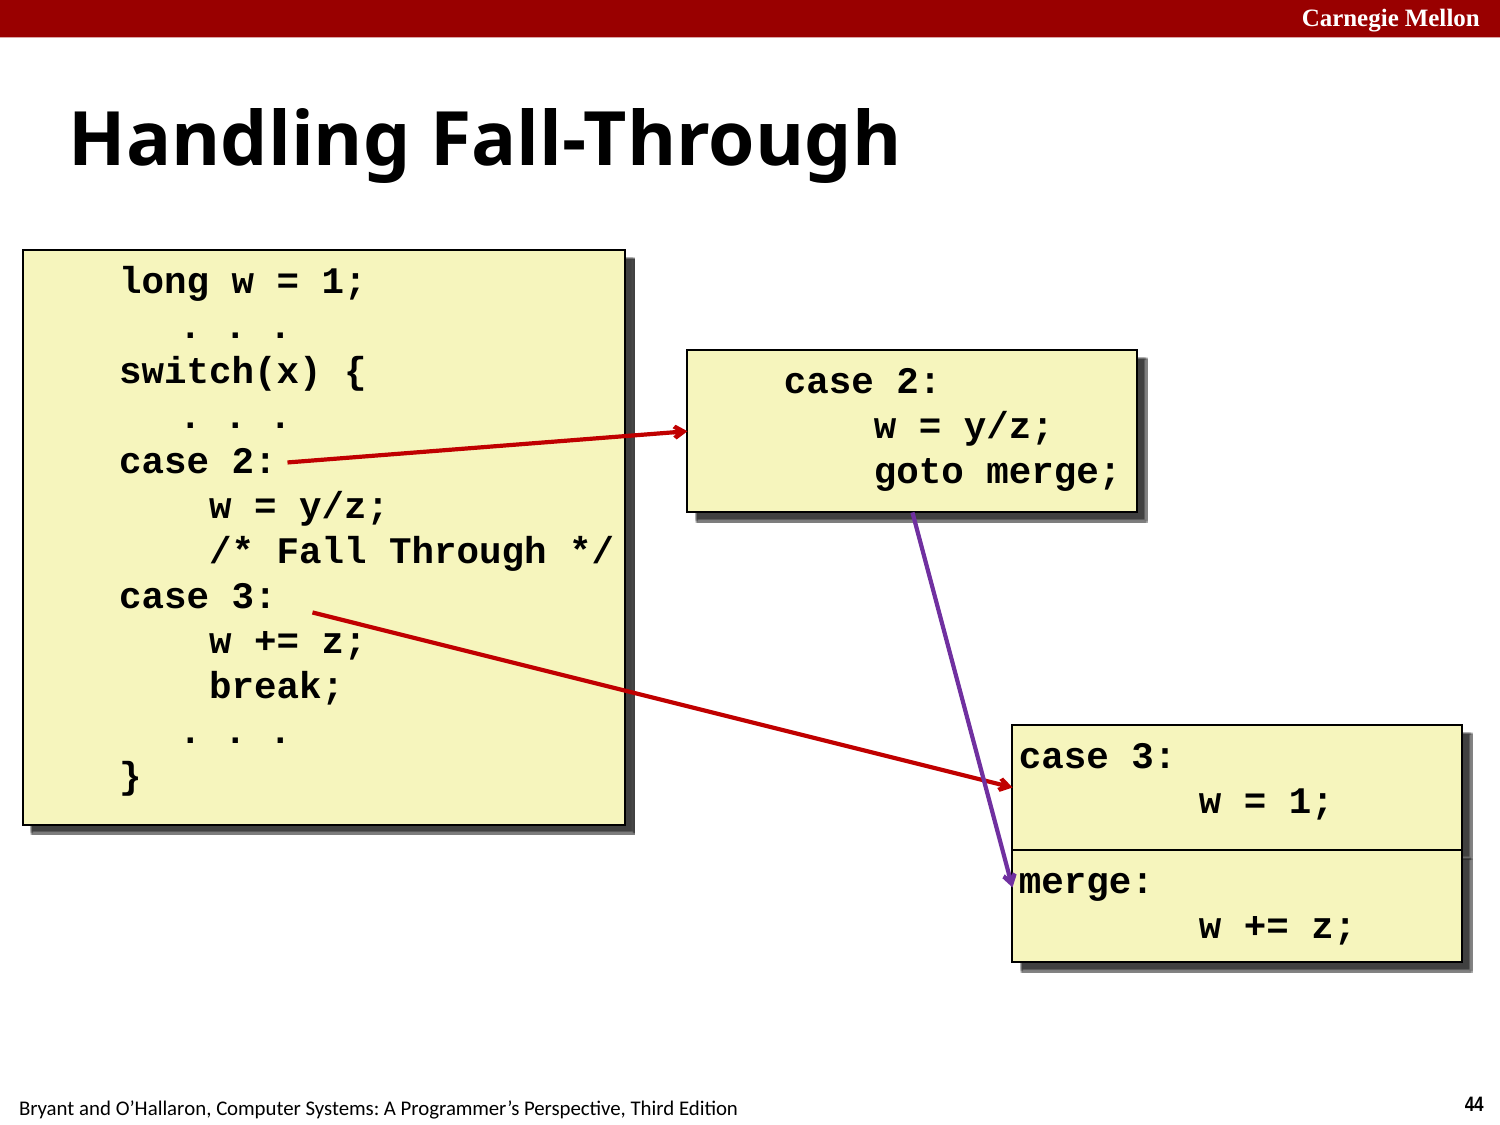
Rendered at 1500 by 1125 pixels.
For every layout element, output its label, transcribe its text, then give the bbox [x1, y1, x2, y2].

text_box merge: w += z; [1012, 849, 1463, 963]
text_box case 2: w = y/z; goto merge; [687, 349, 1138, 513]
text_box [912, 512, 1013, 888]
title Handling Fall-Through [62, 41, 1438, 230]
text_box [312, 612, 907, 788]
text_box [287, 431, 688, 463]
text_box case 3: w = 1; [1016, 725, 1463, 849]
text_box long w = 1; . . . switch(x) { . . . case 2: w = y/z; /* Fall Through */ case 3: w += z; break; . . . } [22, 249, 625, 825]
